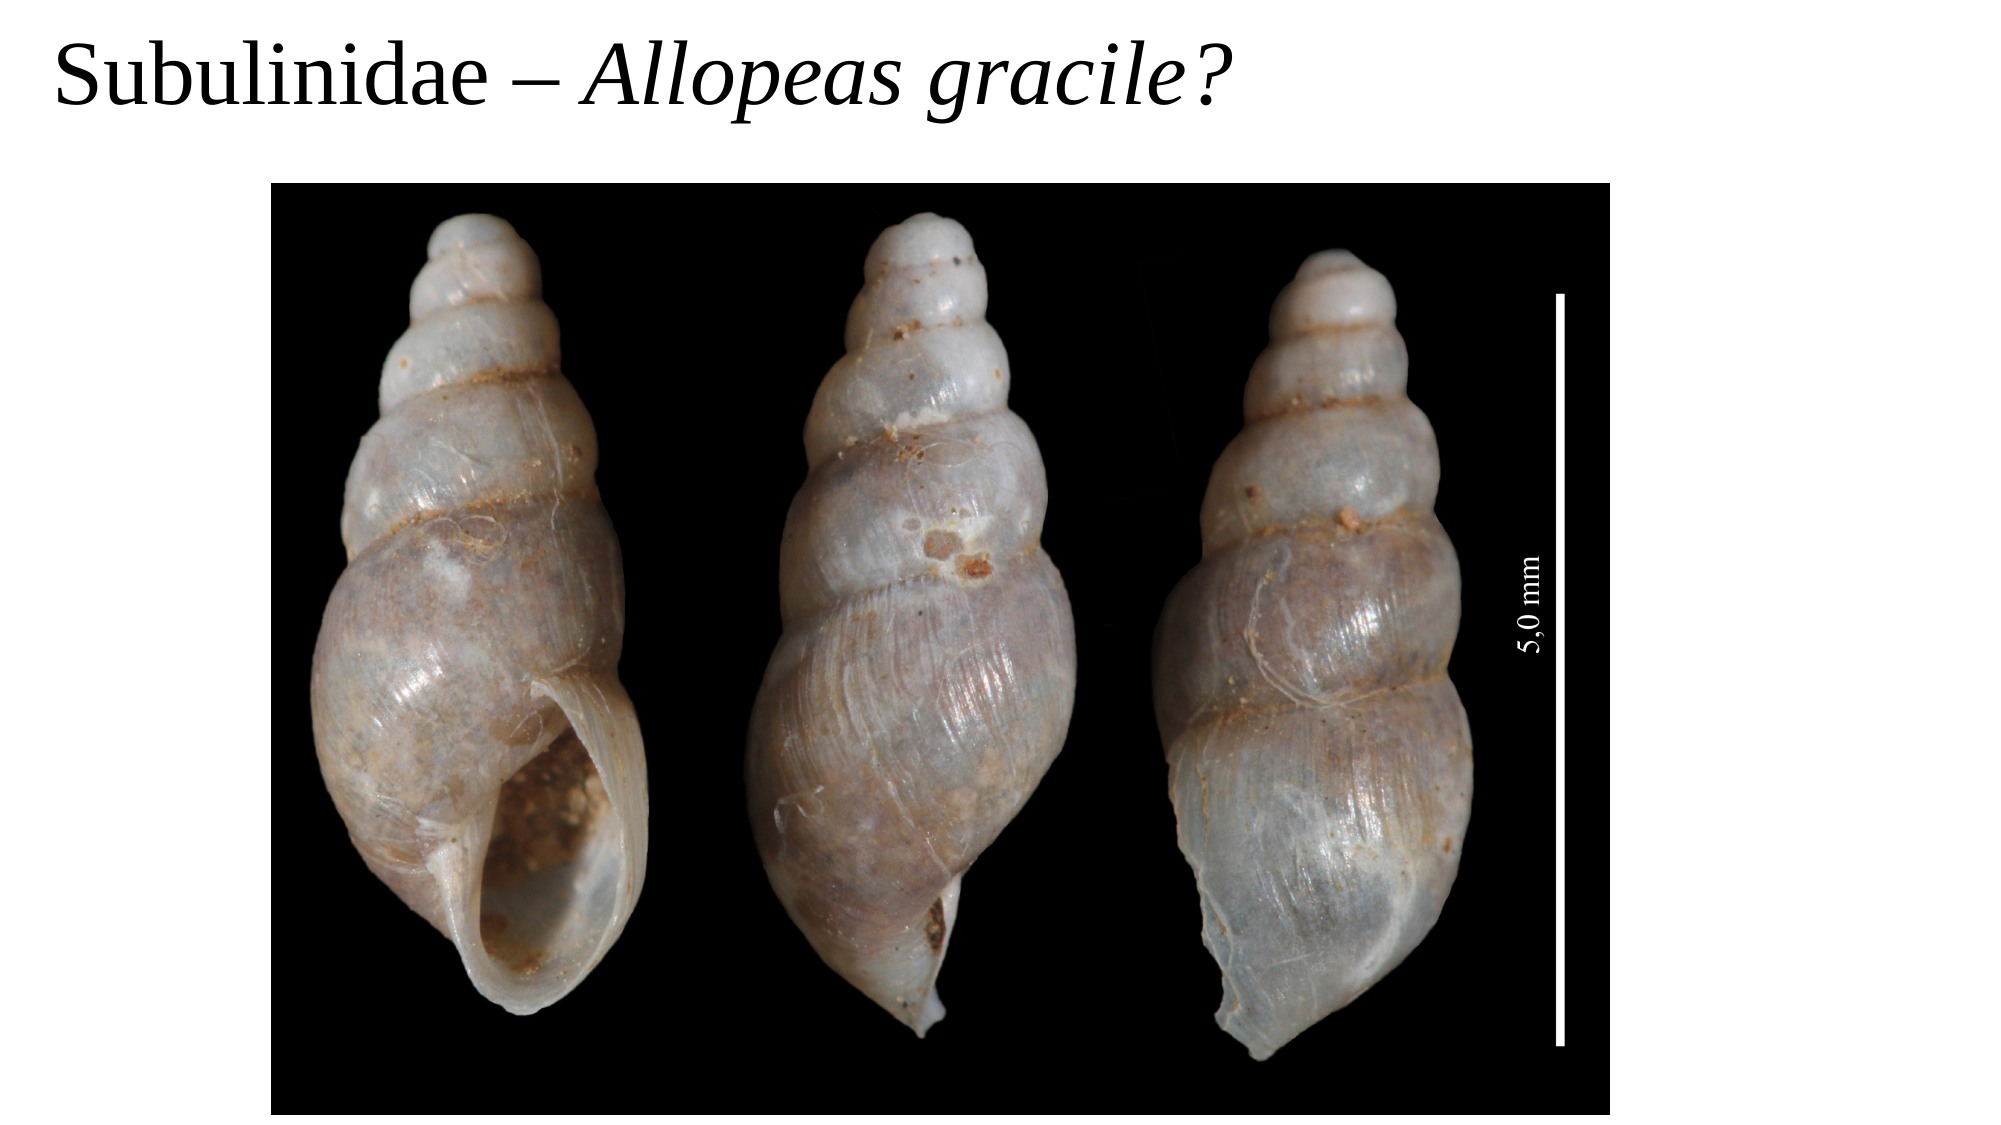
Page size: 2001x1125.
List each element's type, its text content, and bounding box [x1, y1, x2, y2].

picture [271, 183, 1610, 1115]
title Subulinidae – Allopeas gracile? [37, 0, 1763, 184]
